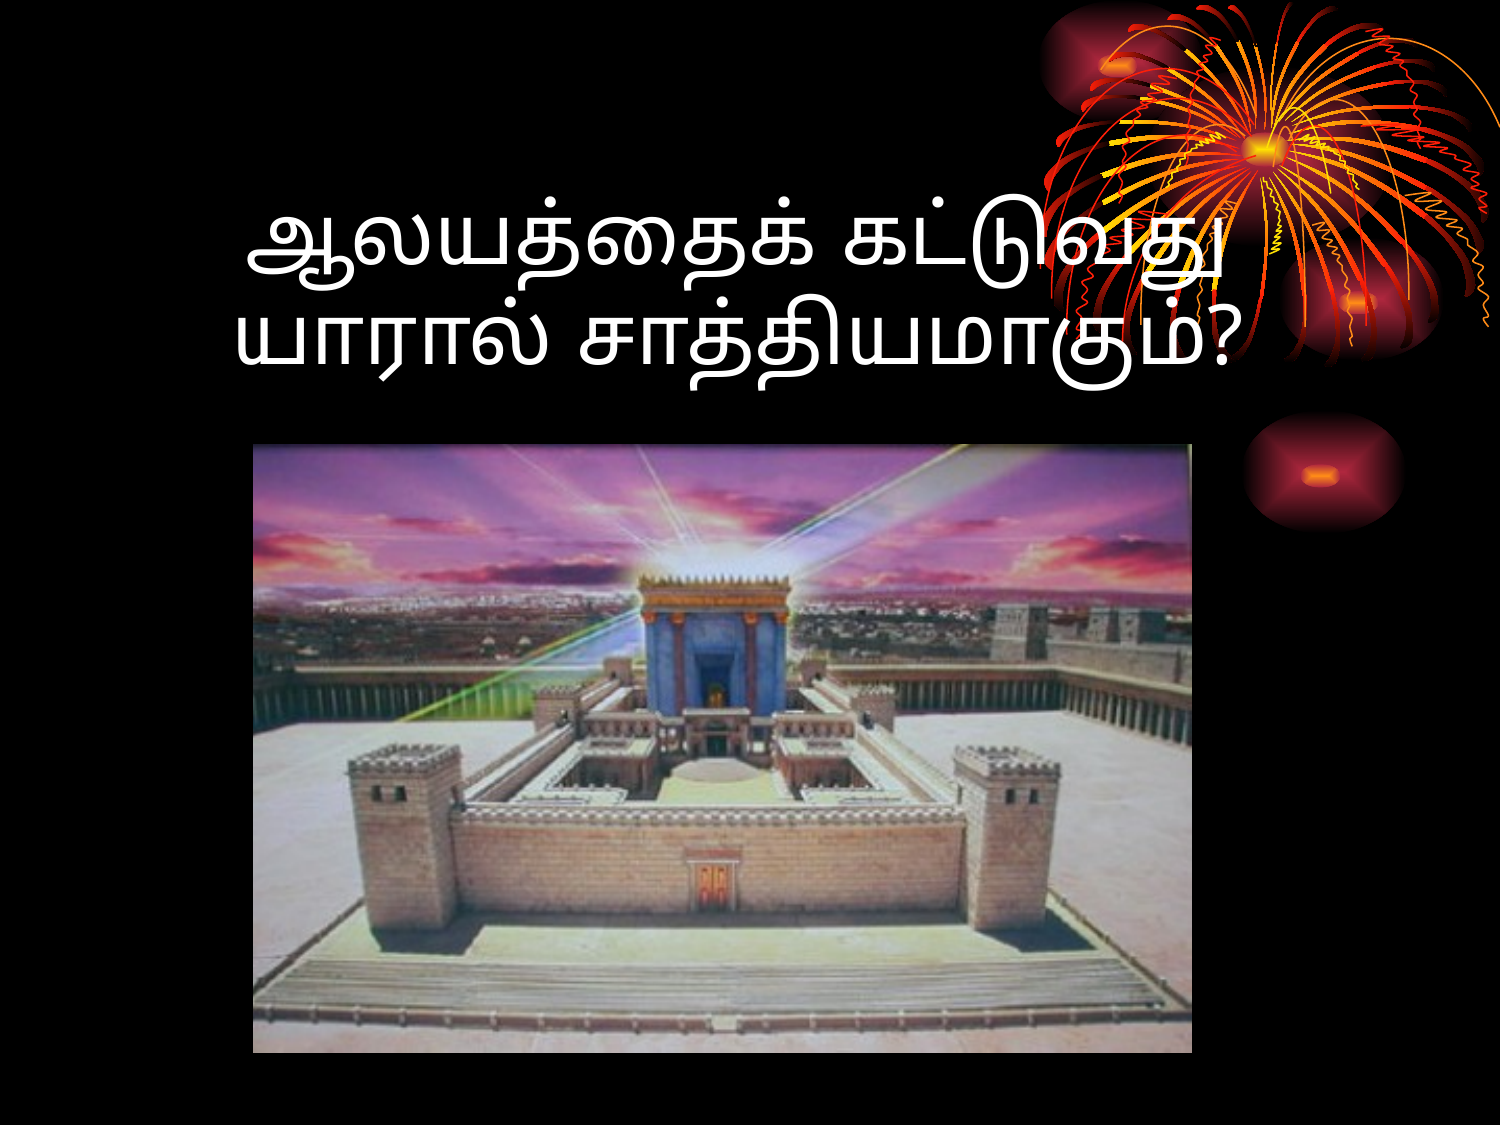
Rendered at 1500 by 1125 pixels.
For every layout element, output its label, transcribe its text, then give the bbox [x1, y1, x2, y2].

picture [253, 444, 1192, 1053]
title ஆலயத்தைக் கட்டுவது யாரால் சாத்தியமாகும்? [100, 101, 1376, 460]
